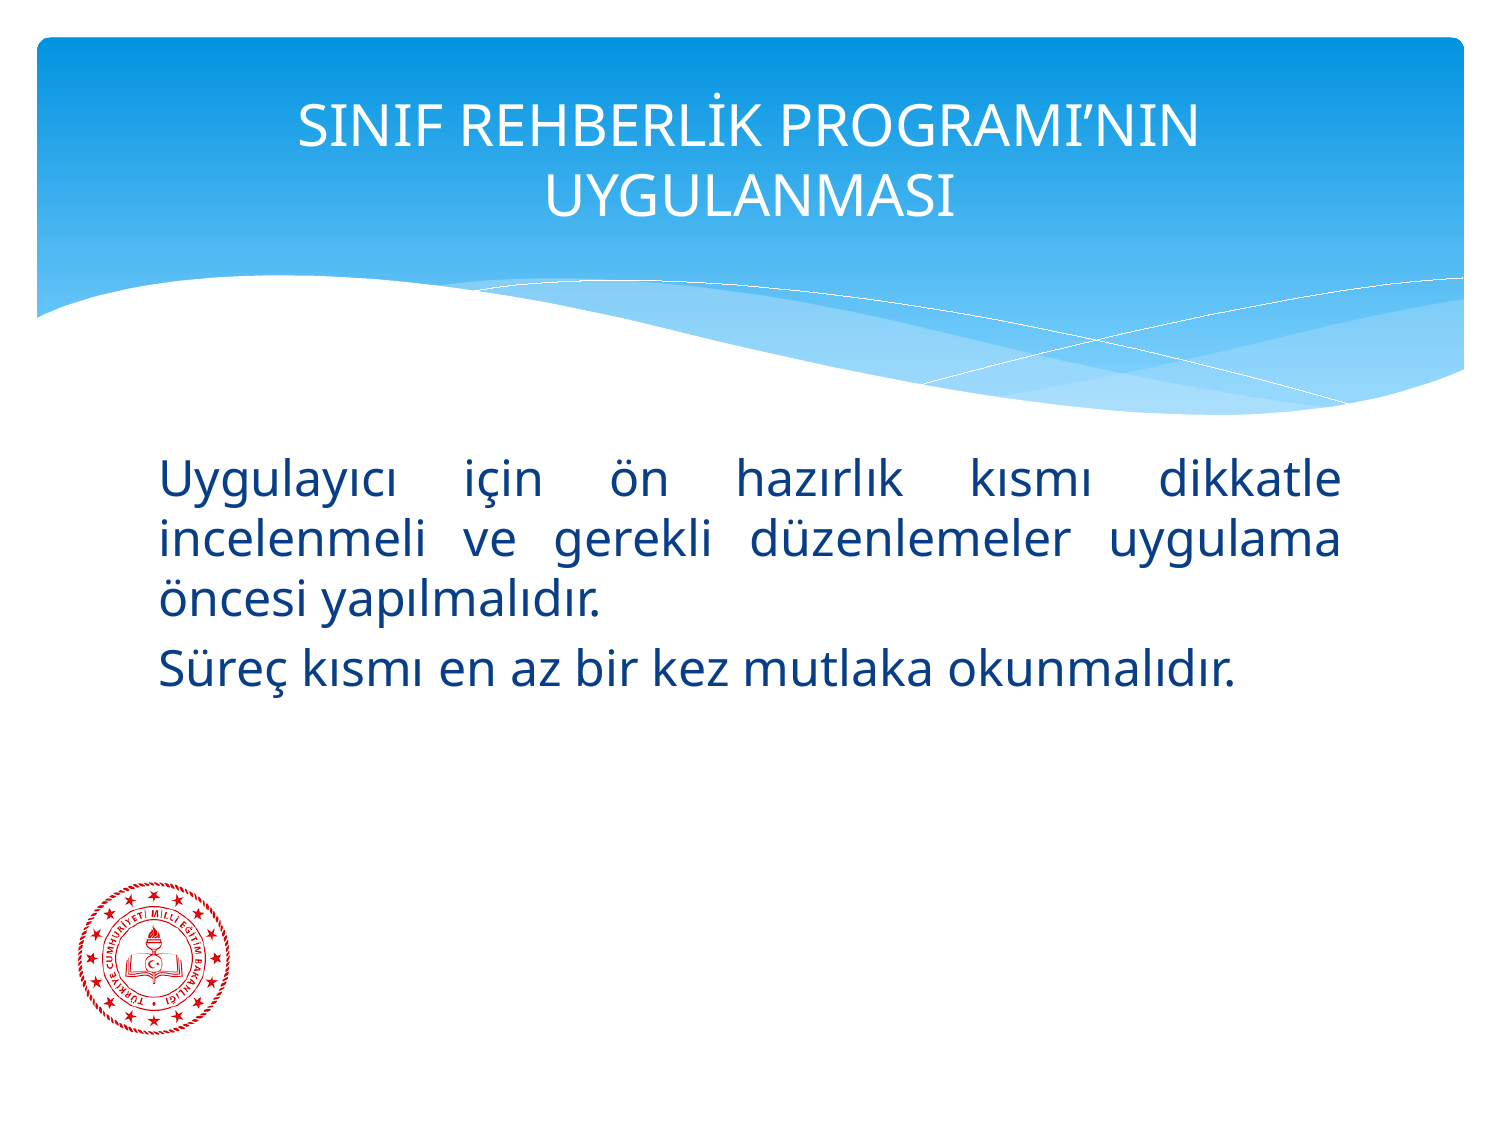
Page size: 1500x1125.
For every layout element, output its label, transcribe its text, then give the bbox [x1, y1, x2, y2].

title SINIF REHBERLİK PROGRAMI’NIN UYGULANMASI [75, 55, 1425, 261]
picture [52, 857, 255, 1059]
list Uygulayıcı için ön hazırlık kısmı dikkatle incelenmeli ve gerekli düzenlemeler uygulama öncesi yapılmalıdır. Süreç kısmı en az bir kez mutlaka okunmalıdır. [143, 438, 1359, 1005]
